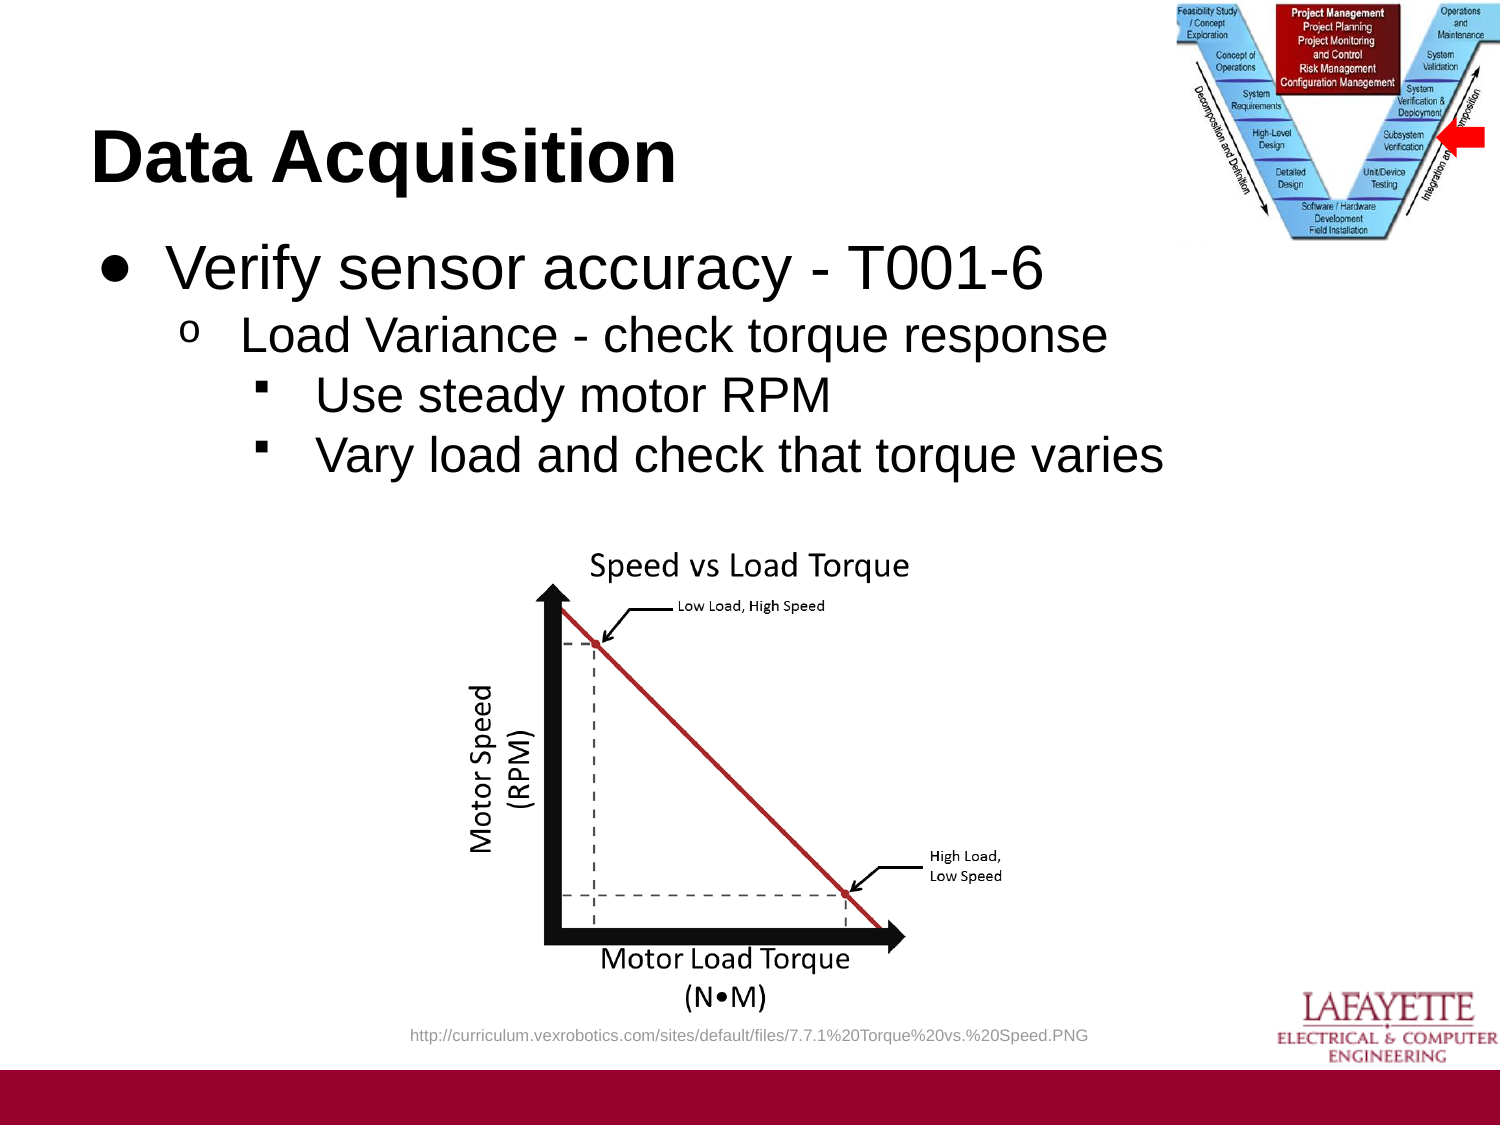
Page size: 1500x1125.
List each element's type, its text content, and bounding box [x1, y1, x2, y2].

picture [420, 532, 1080, 1028]
title Data Acquisition [75, 45, 1171, 213]
picture [1176, 0, 1500, 241]
picture [1261, 986, 1500, 1065]
text_box http://curriculum.vexrobotics.com/sites/default/files/7.7.1%20Torque%20vs.%20Speed.PNG [361, 1009, 1139, 1070]
list Verify sensor accuracy - T001-6 Load Variance - check torque response Use steady motor RPM Vary load and check that torque varies [75, 213, 1426, 1028]
